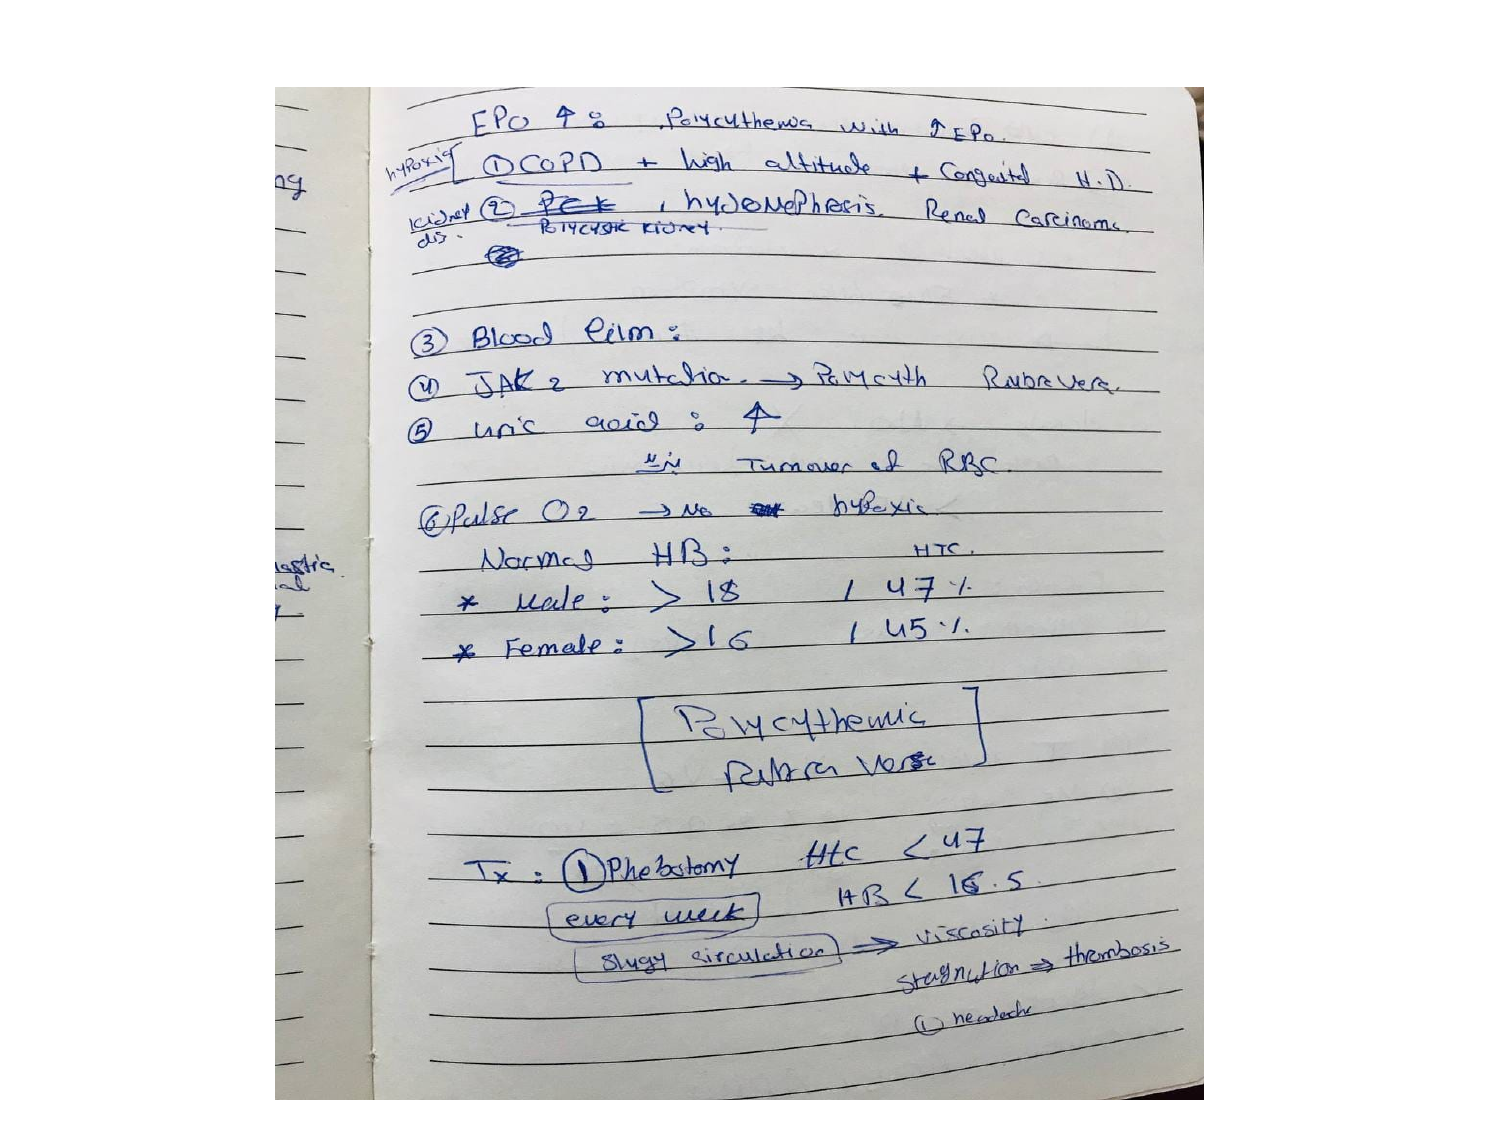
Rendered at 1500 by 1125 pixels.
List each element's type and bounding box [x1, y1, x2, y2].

list [274, 87, 1204, 1101]
